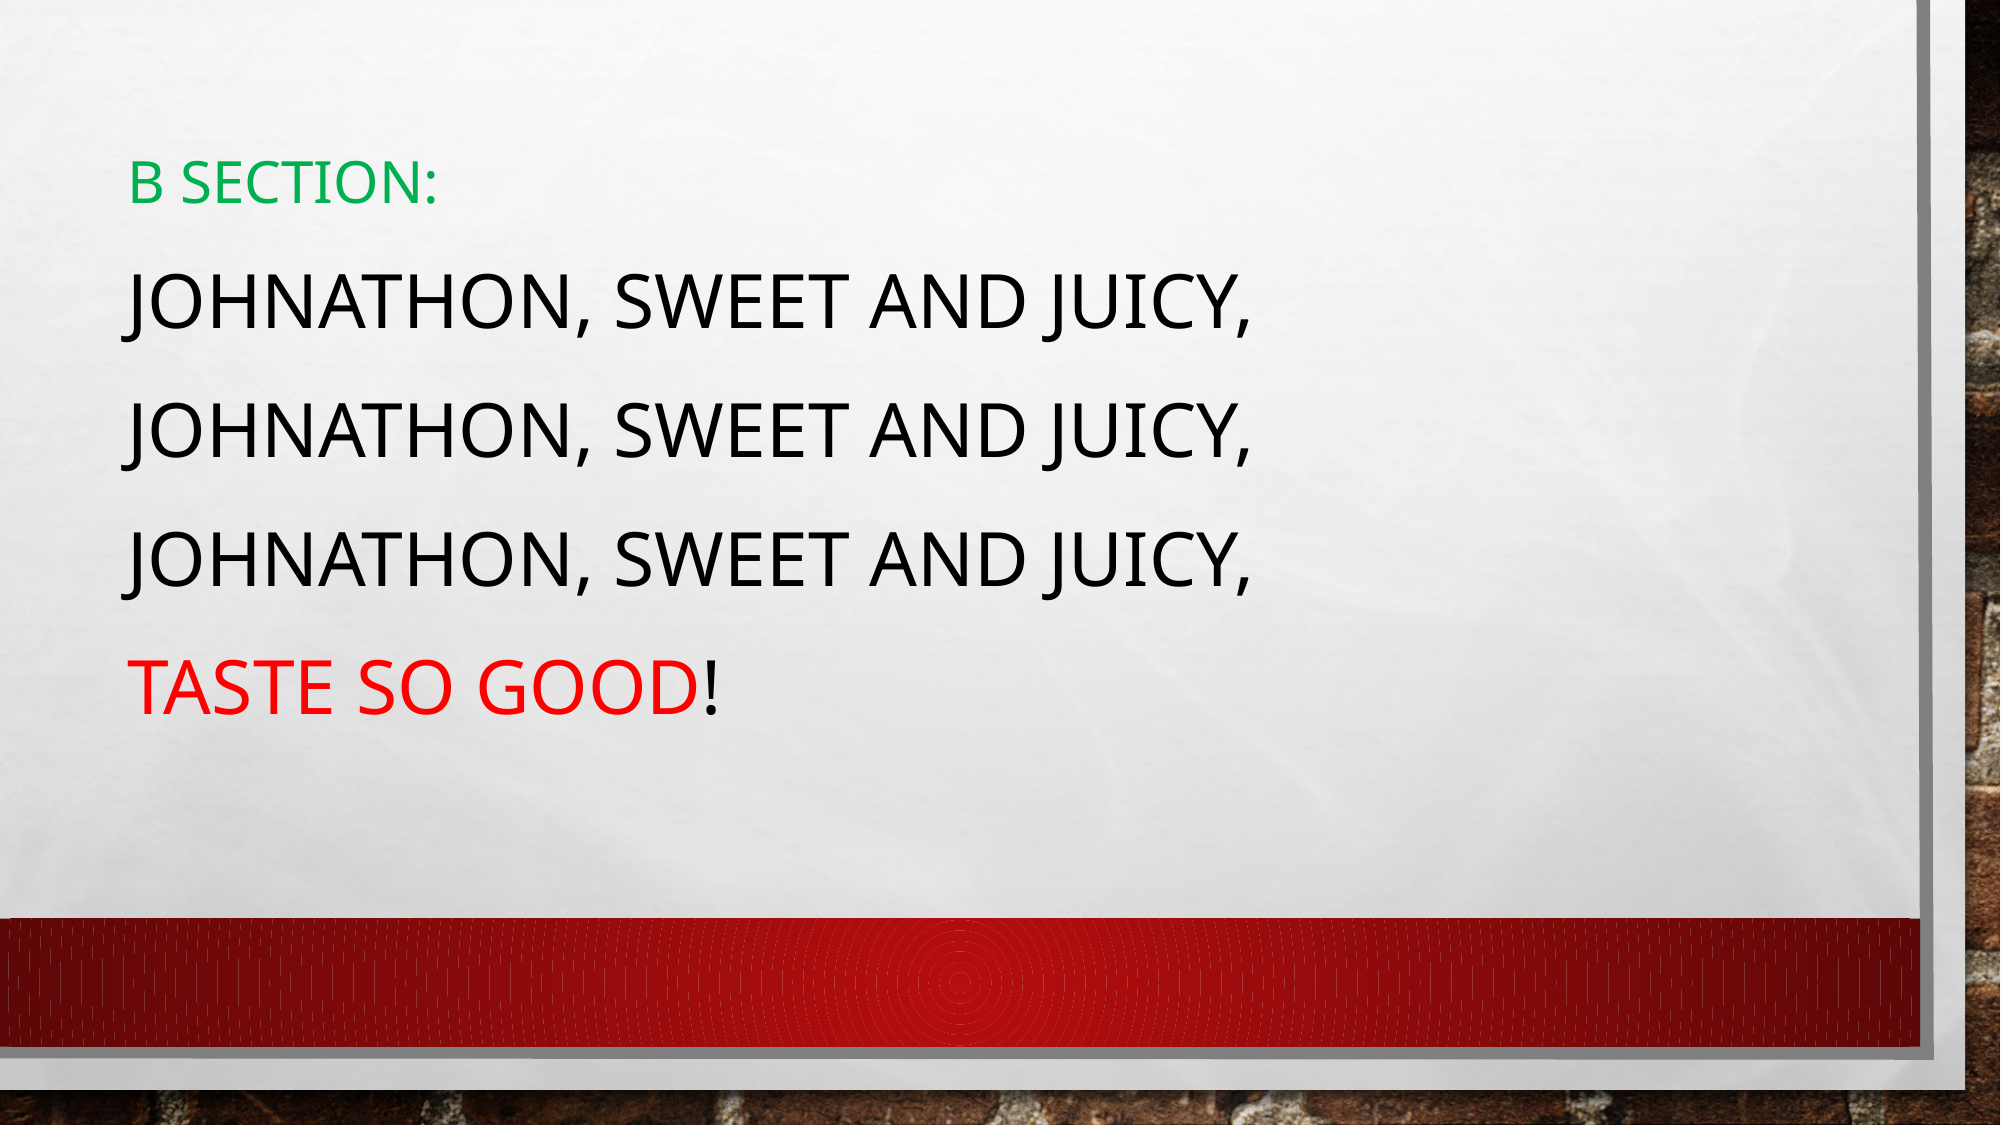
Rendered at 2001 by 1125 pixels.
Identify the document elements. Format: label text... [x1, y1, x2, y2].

picture [0, 0, 2000, 1125]
list B Section: Johnathon, sweet and juicy, Johnathon, sweet and juicy, Johnathon, sweet and juicy, Taste so good! [112, 60, 1818, 882]
